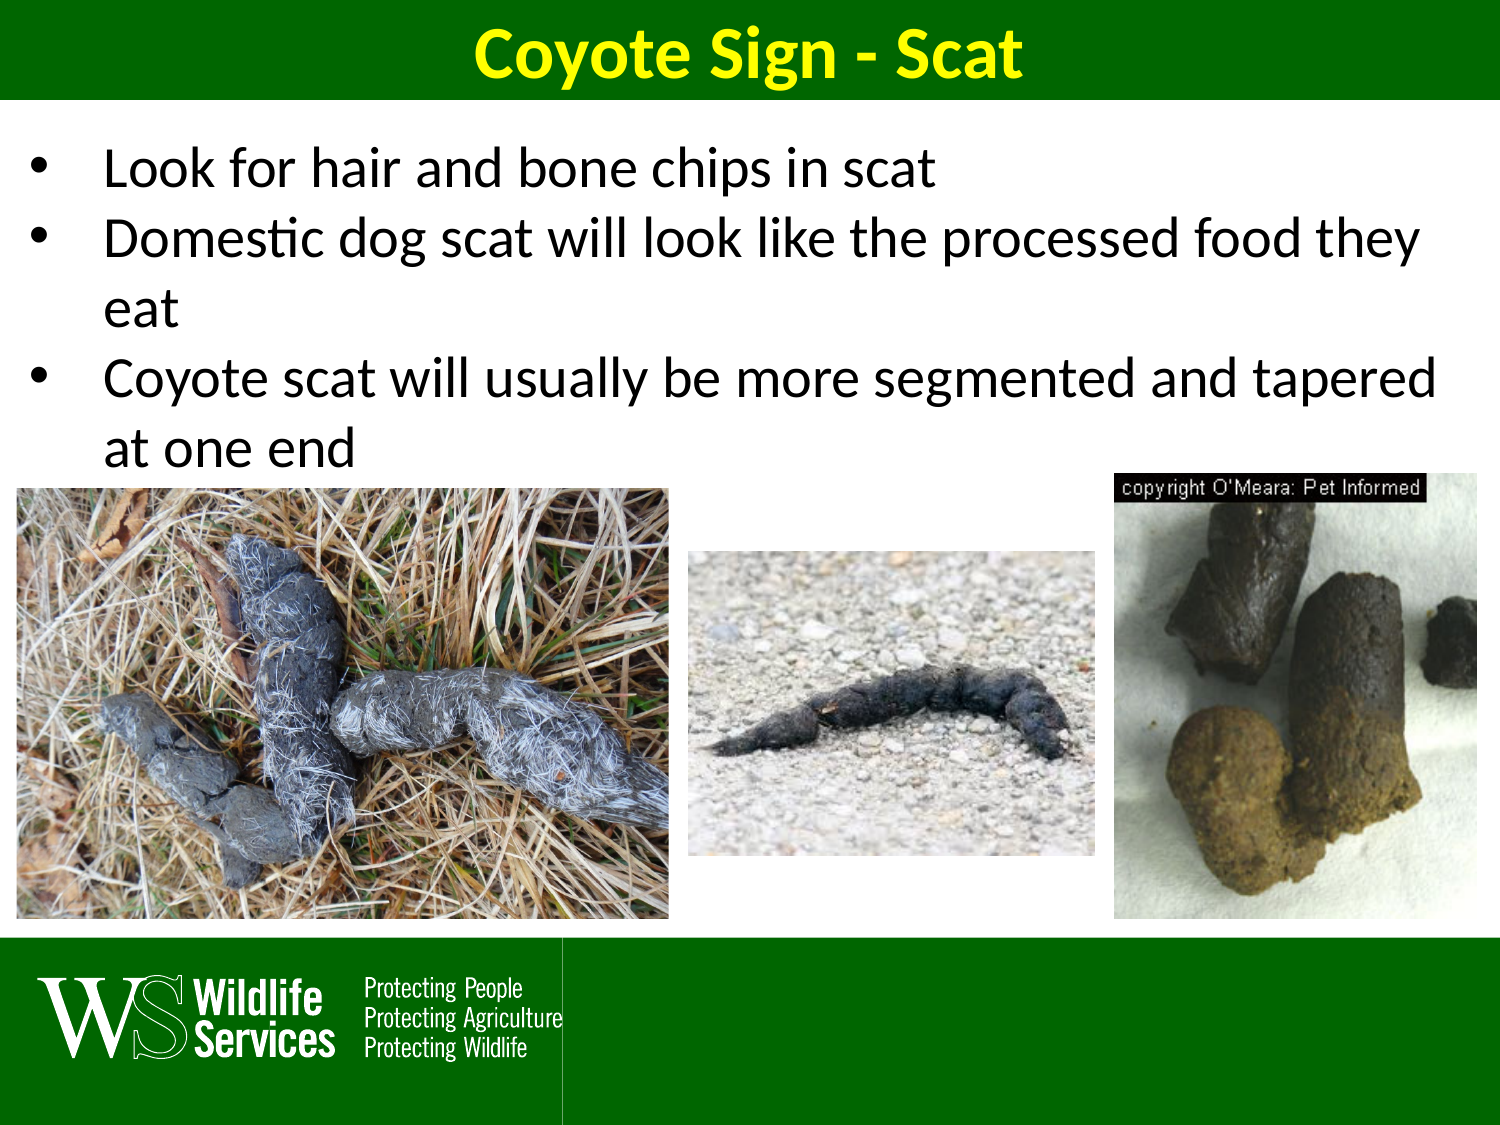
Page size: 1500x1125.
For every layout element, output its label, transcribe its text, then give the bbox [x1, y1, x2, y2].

text_box [563, 937, 1500, 1125]
picture [688, 551, 1095, 856]
picture [16, 488, 669, 919]
text_box Look for hair and bone chips in scat Domestic dog scat will look like the processed food they eat Coyote scat will usually be more segmented and tapered at one end [13, 121, 1487, 487]
title Coyote Sign - Scat [0, 0, 1500, 109]
text_box [0, 937, 563, 1125]
picture [1114, 473, 1477, 919]
picture [37, 974, 563, 1062]
